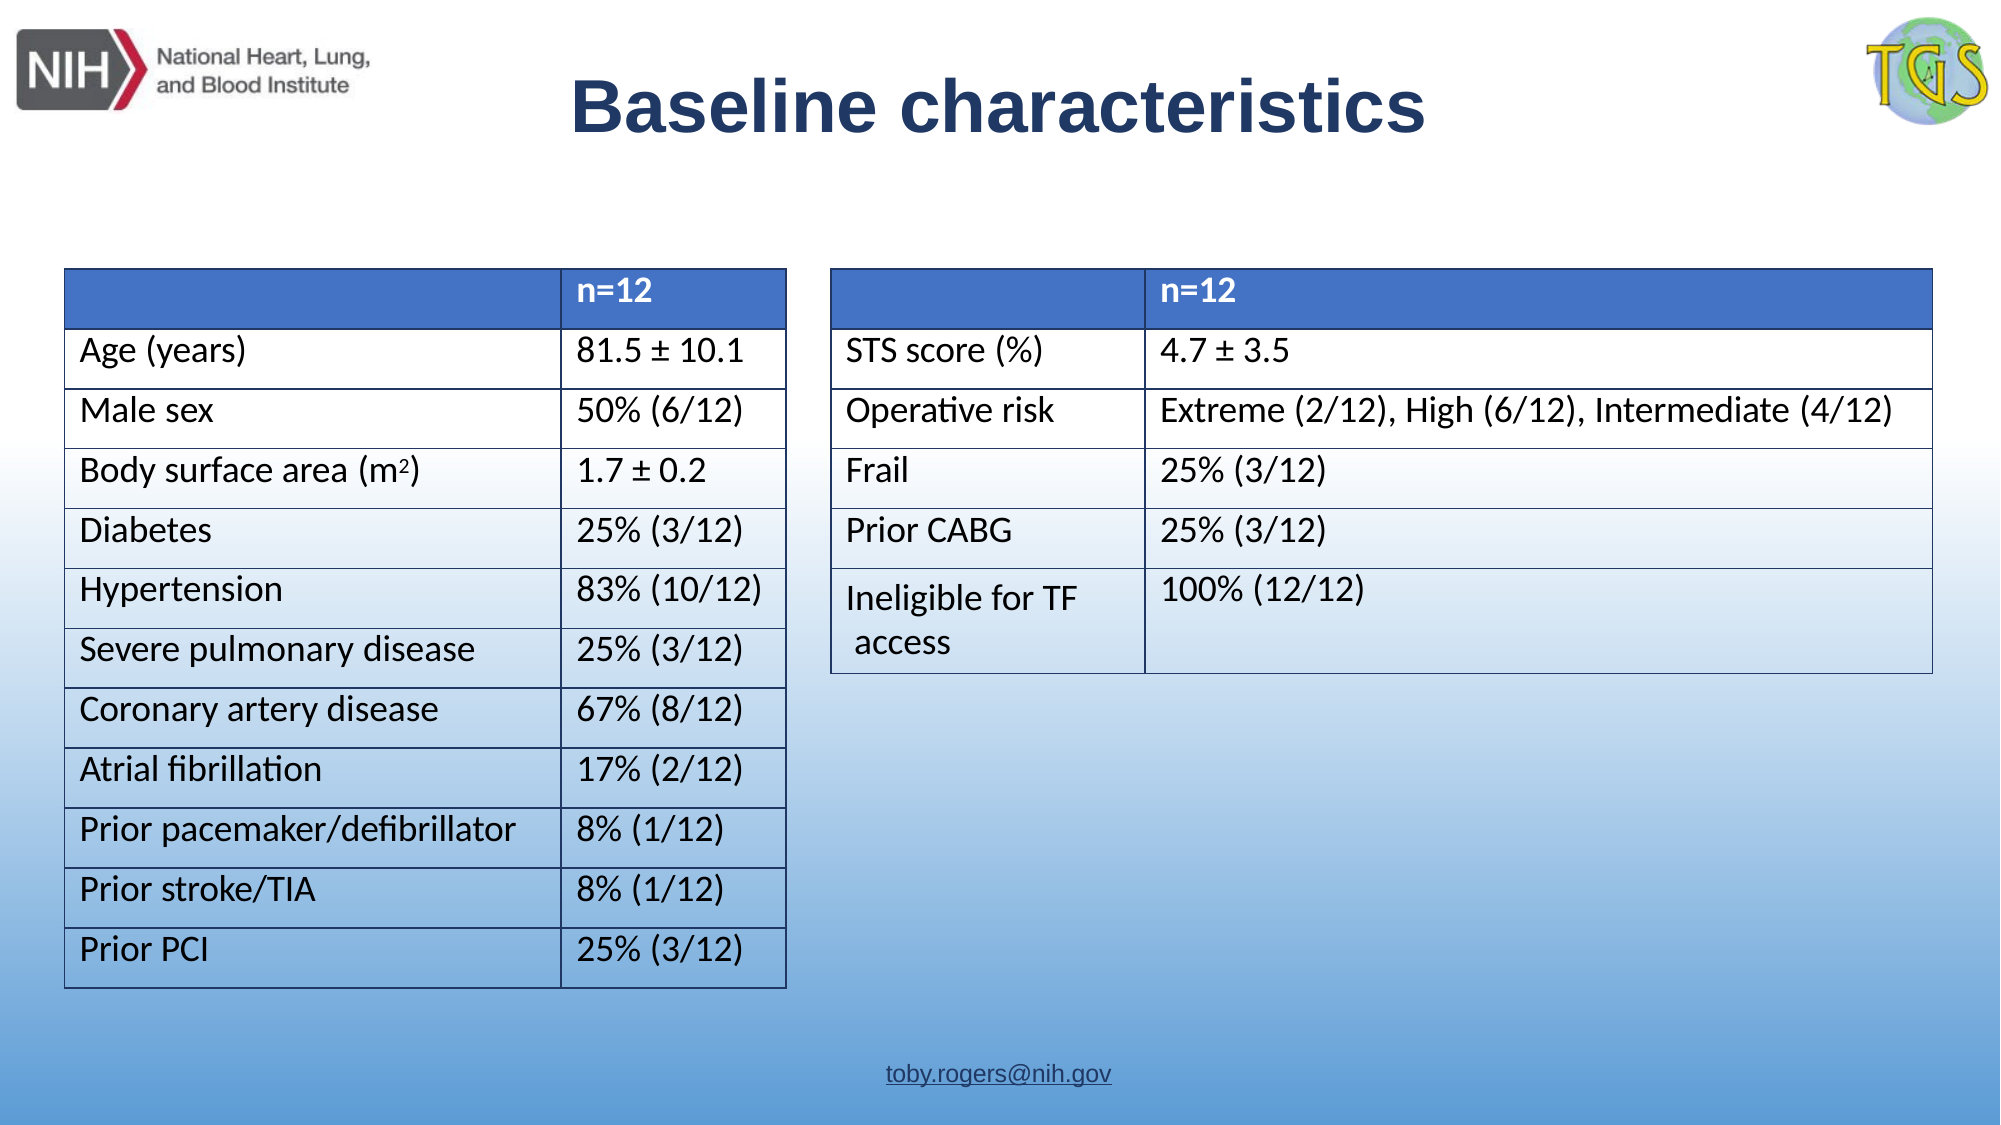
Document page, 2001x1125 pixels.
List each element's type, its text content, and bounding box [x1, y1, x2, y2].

table_cell 25% (3/12) [1146, 509, 1932, 568]
table_cell 81.5 ± 10.1 [562, 330, 785, 388]
table_cell Body surface area (m2) [65, 449, 560, 508]
table_cell Prior pacemaker/defibrillator [65, 809, 560, 867]
table_cell Male sex [65, 390, 560, 448]
table_cell Ineligible for TF access [832, 569, 1144, 673]
table_cell Extreme (2/12), High (6/12), Intermediate (4/12) [1146, 390, 1932, 448]
table_cell 50% (6/12) [562, 390, 785, 448]
table_cell Atrial fibrillation [65, 749, 560, 807]
title Baseline characteristics [568, 55, 1432, 246]
table_cell 17% (2/12) [562, 749, 785, 807]
table_header [65, 270, 560, 328]
table_cell Age (years) [65, 330, 560, 388]
table_cell Diabetes [65, 509, 560, 568]
table_cell Operative risk [832, 390, 1144, 448]
table_header n=12 [1146, 270, 1932, 328]
table_header n=12 [562, 270, 785, 328]
table_cell 8% (1/12) [562, 809, 785, 867]
table_cell 1.7 ± 0.2 [562, 449, 785, 508]
table_cell 8% (1/12) [562, 869, 785, 927]
table_cell 25% (3/12) [1146, 449, 1932, 508]
table_header [832, 270, 1144, 328]
table_cell 25% (3/12) [562, 929, 785, 987]
table_cell Prior PCI [65, 929, 560, 987]
table_cell Hypertension [65, 569, 560, 628]
table_cell Coronary artery disease [65, 689, 560, 747]
table_cell Prior stroke/TIA [65, 869, 560, 927]
table_cell 25% (3/12) [562, 509, 785, 568]
picture [0, 0, 2000, 1125]
table_cell Prior CABG [832, 509, 1144, 568]
table_cell 67% (8/12) [562, 689, 785, 747]
table_cell 25% (3/12) [562, 629, 785, 687]
text_box toby.rogers@nih.gov [883, 1057, 1117, 1088]
table_cell STS score (%) [832, 330, 1144, 388]
table_cell Severe pulmonary disease [65, 629, 560, 687]
table_cell 4.7 ± 3.5 [1146, 330, 1932, 388]
table_cell 83% (10/12) [562, 569, 785, 628]
table_cell 100% (12/12) [1146, 569, 1932, 673]
table_cell Frail [832, 449, 1144, 508]
